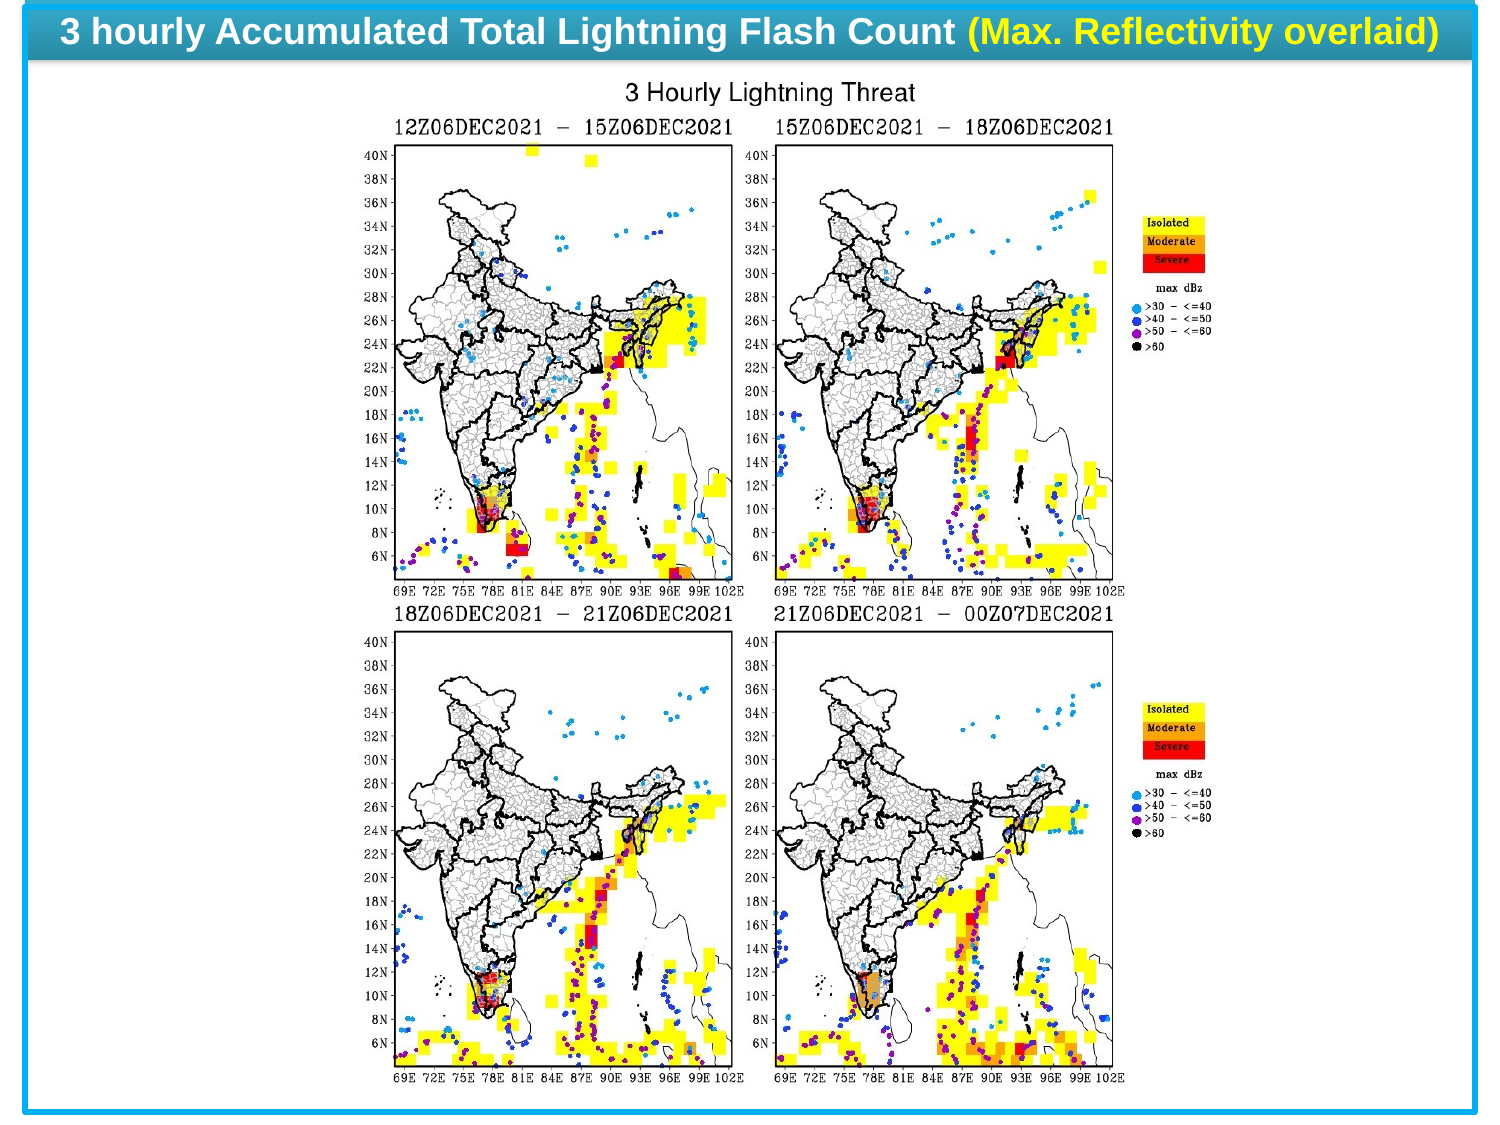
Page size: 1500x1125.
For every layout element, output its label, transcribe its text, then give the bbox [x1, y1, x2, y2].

text_box 3 hourly Accumulated Total Lightning Flash Count (Max. Reflectivity overlaid) [24, 0, 1475, 5]
picture [358, 82, 1212, 1087]
text_box [23, 5, 1477, 1114]
